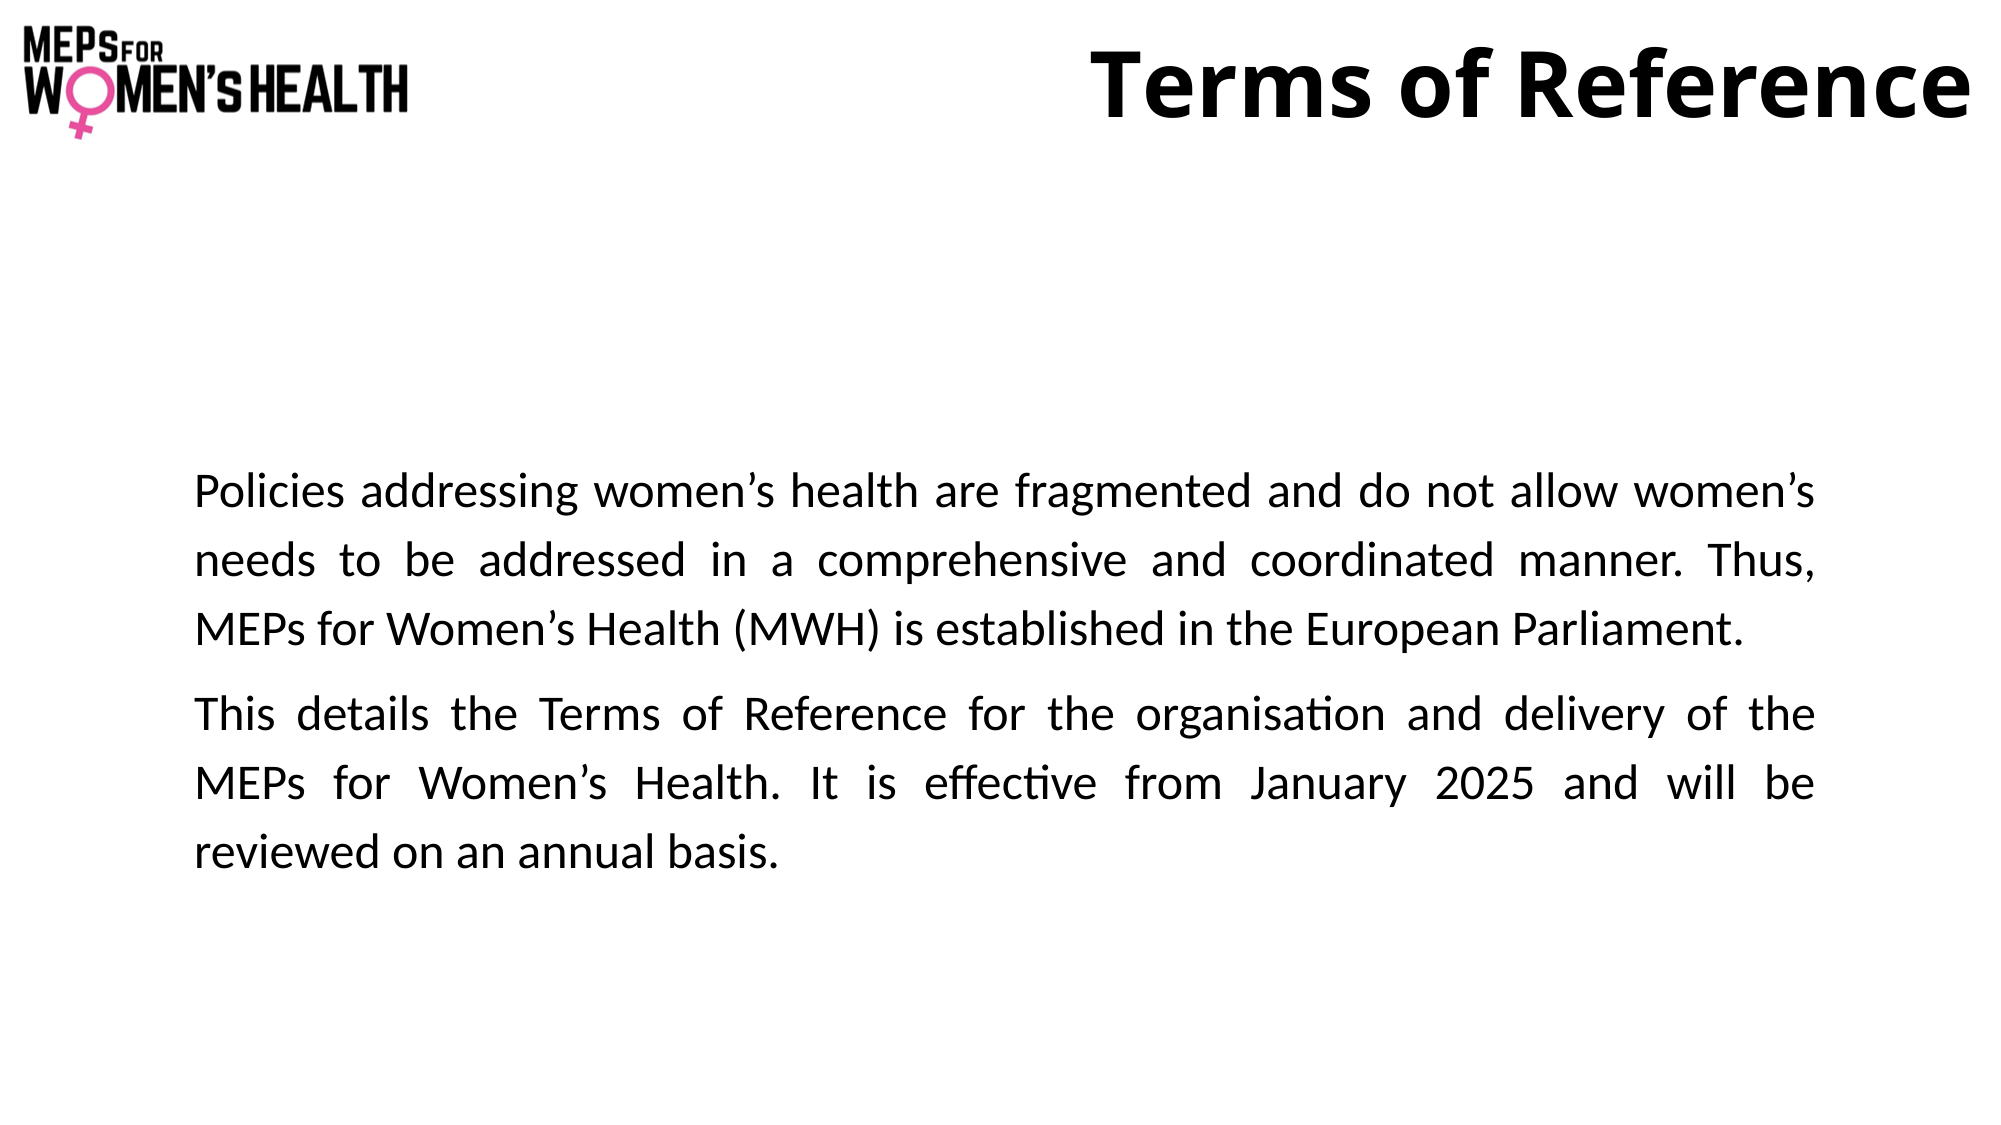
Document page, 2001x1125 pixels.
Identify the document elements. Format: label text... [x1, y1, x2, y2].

picture [0, 0, 428, 146]
text_box Policies addressing women’s health are fragmented and do not allow women’s needs to be addressed in a comprehensive and coordinated manner. Thus, MEPs for Women’s Health (MWH) is established in the European Parliament. This details the Terms of Reference for the organisation and delivery of the MEPs for Women’s Health. It is effective from January 2025 and will be reviewed on an annual basis. [169, 440, 1831, 951]
text_box Terms of Reference [999, 18, 2000, 144]
